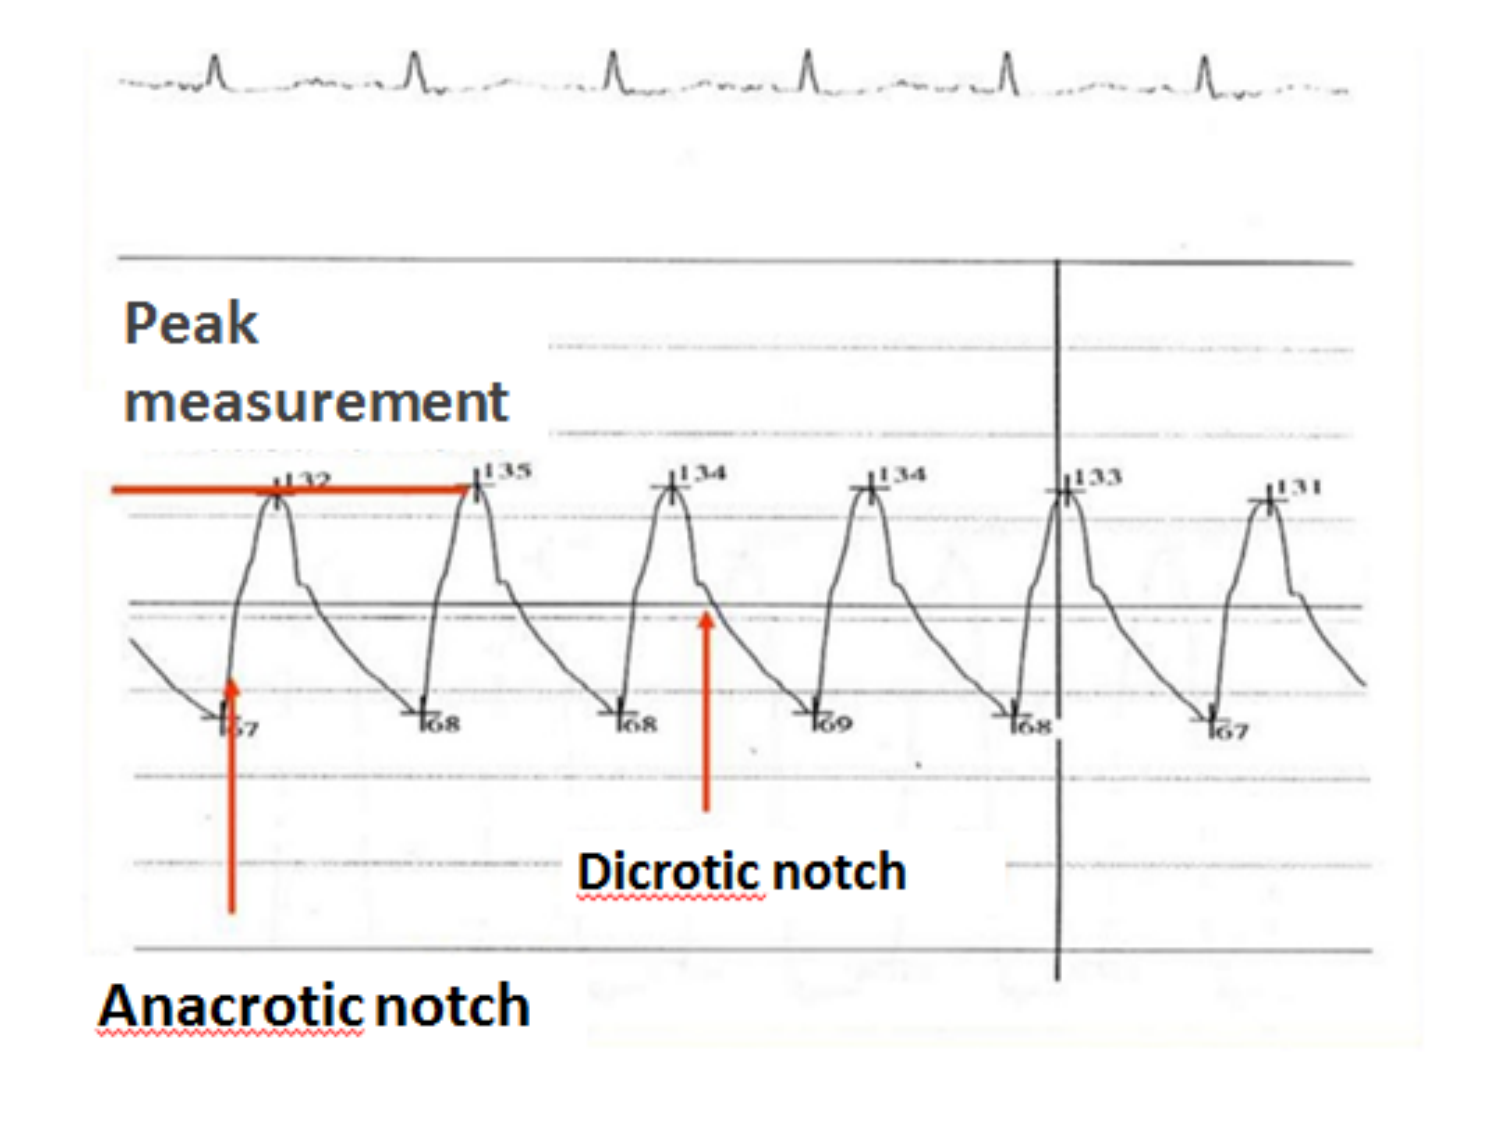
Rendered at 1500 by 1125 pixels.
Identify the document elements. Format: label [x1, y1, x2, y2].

list [23, 24, 1477, 1114]
